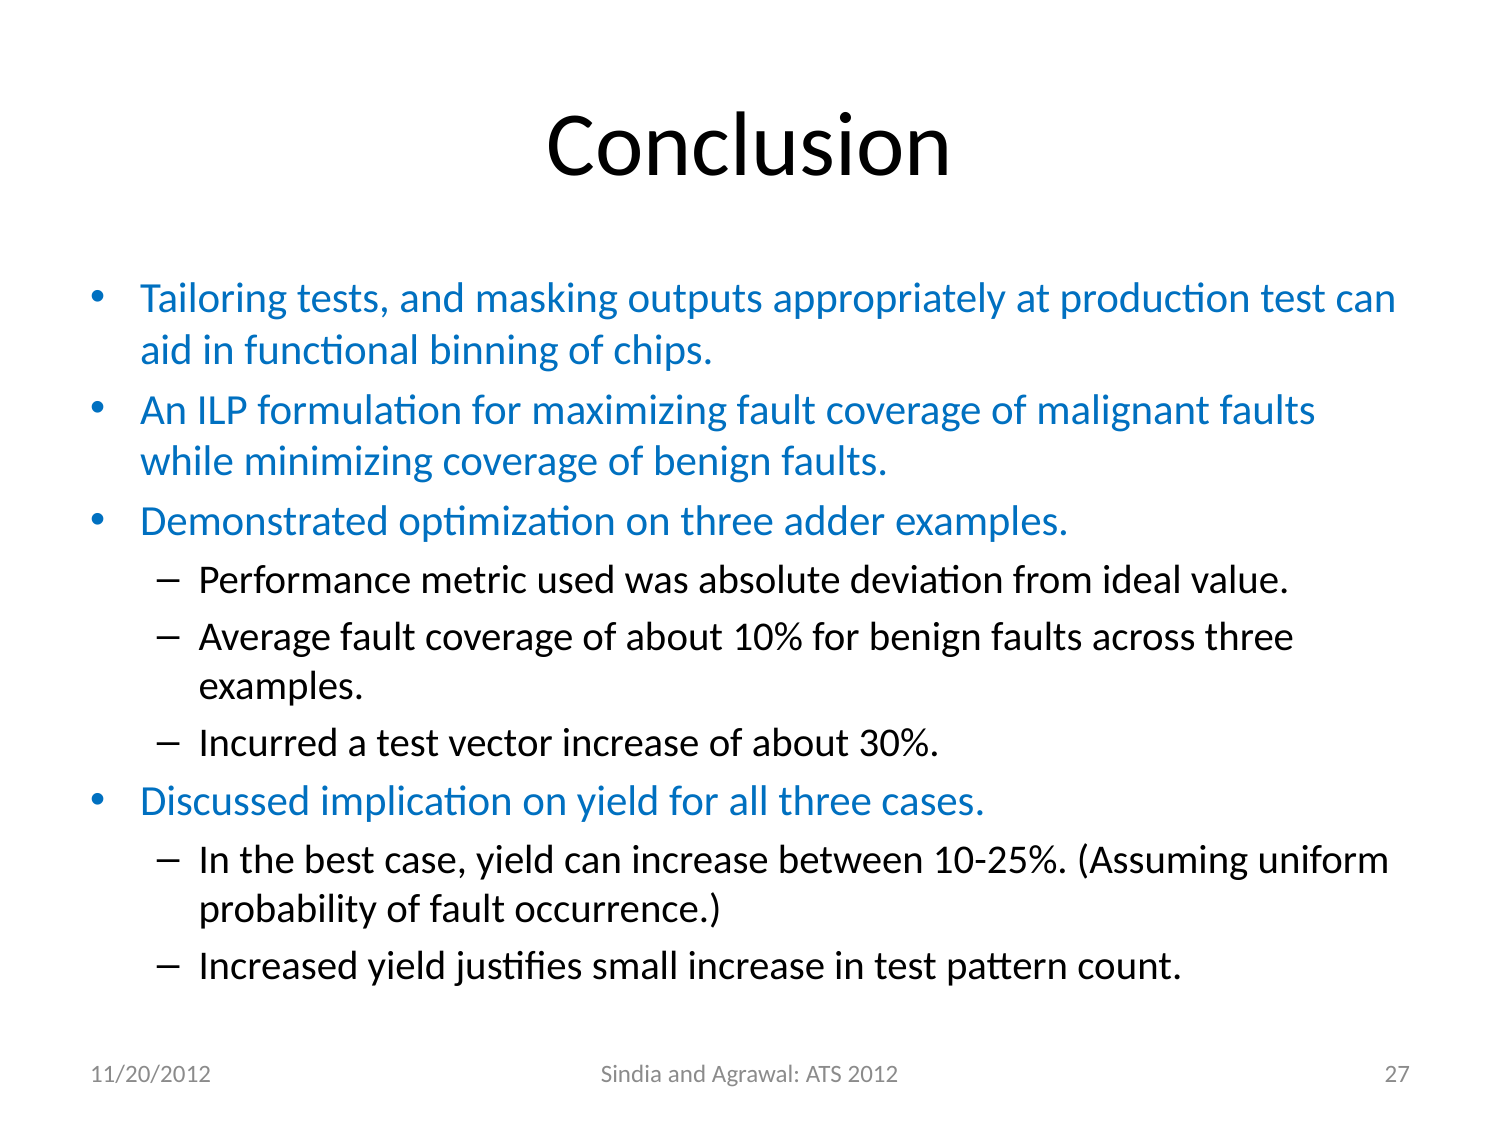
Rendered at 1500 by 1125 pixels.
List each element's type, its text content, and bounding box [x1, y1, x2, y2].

footer Sindia and Agrawal: ATS 2012 [512, 1042, 988, 1103]
slide_number 27 [1074, 1042, 1425, 1103]
list Tailoring tests, and masking outputs appropriately at production test can aid in functional binning of chips. An ILP formulation for maximizing fault coverage of malignant faults while minimizing coverage of benign faults. Demonstrated optimization on three adder examples. Performance metric used was absolute deviation from ideal value. Average fault coverage of about 10% for benign faults across three examples. Incurred a test vector increase of about 30%. Discussed implication on yield for all three cases. In the best case, yield can increase between 10-25%. (Assuming uniform probability of fault occurrence.) Increased yield justifies small increase in test pattern count. [75, 262, 1425, 1005]
title Conclusion [75, 45, 1425, 233]
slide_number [75, 1042, 425, 1103]
